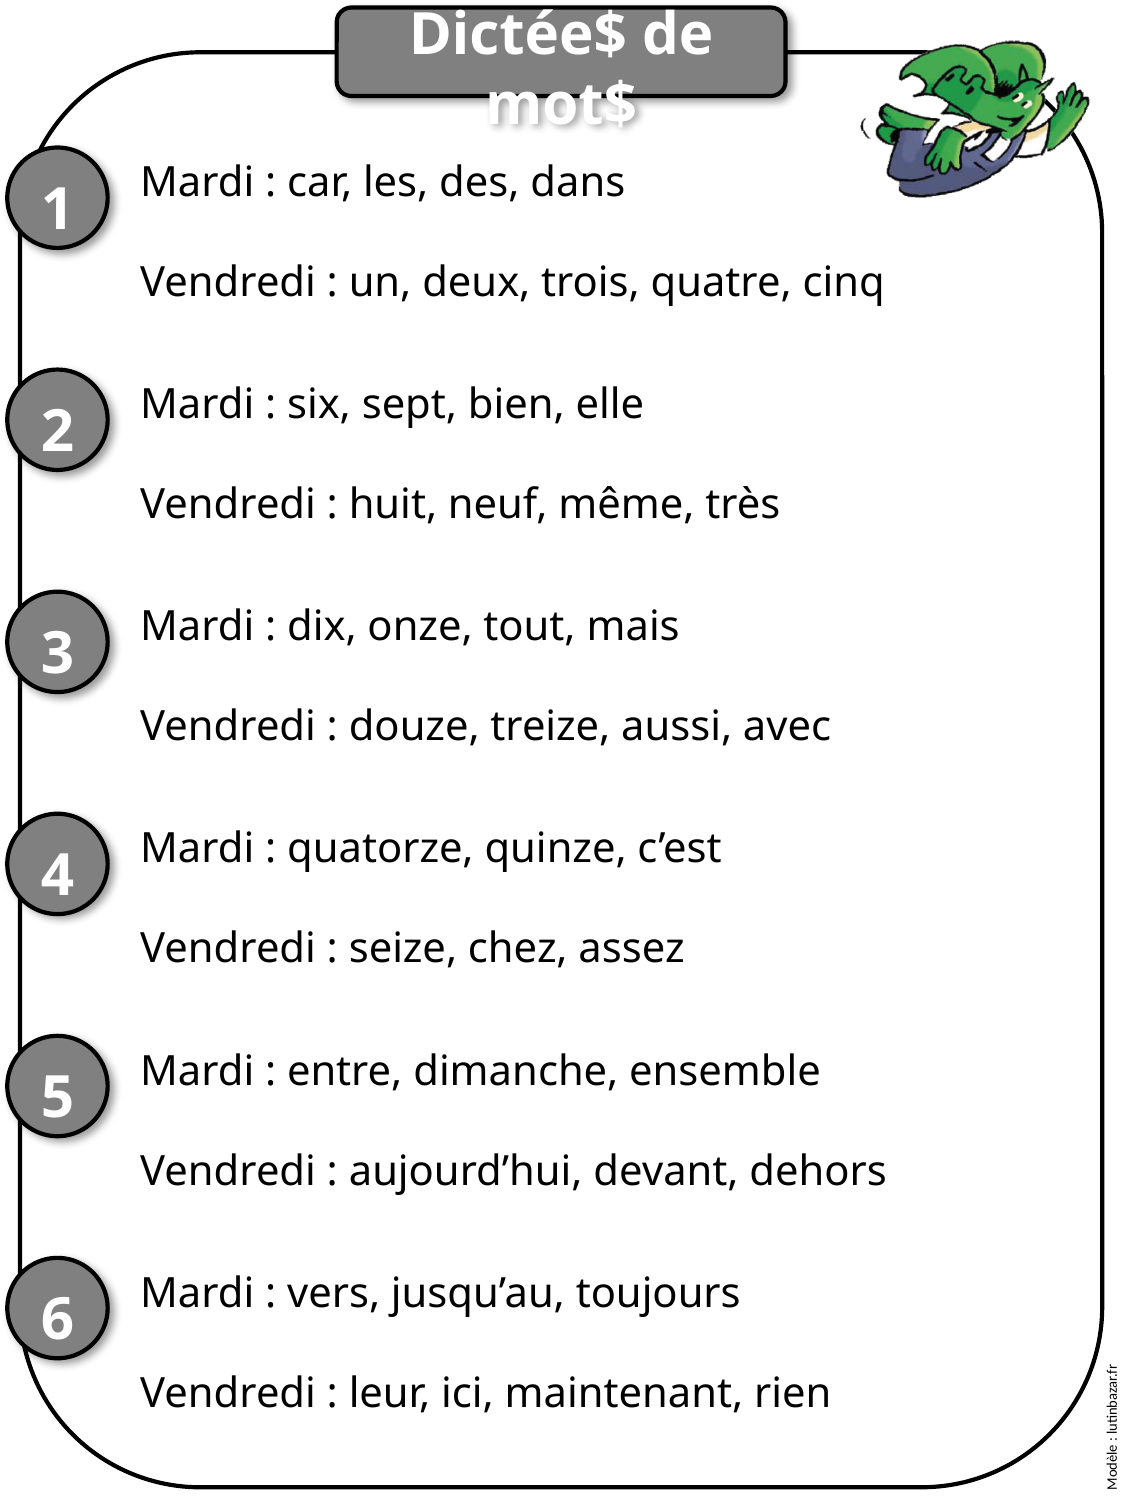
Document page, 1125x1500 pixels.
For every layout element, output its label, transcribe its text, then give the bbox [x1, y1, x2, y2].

text_box Dictée$ de mot$ [334, 5, 788, 99]
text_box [6, 591, 1071, 759]
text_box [6, 813, 1071, 981]
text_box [6, 147, 1071, 315]
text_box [6, 369, 1071, 537]
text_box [6, 1257, 1071, 1425]
text_box [17, 181, 1105, 1407]
picture [857, 29, 1092, 206]
text_box [40, 50, 852, 145]
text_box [6, 1035, 1071, 1203]
text_box [68, 1433, 1054, 1490]
